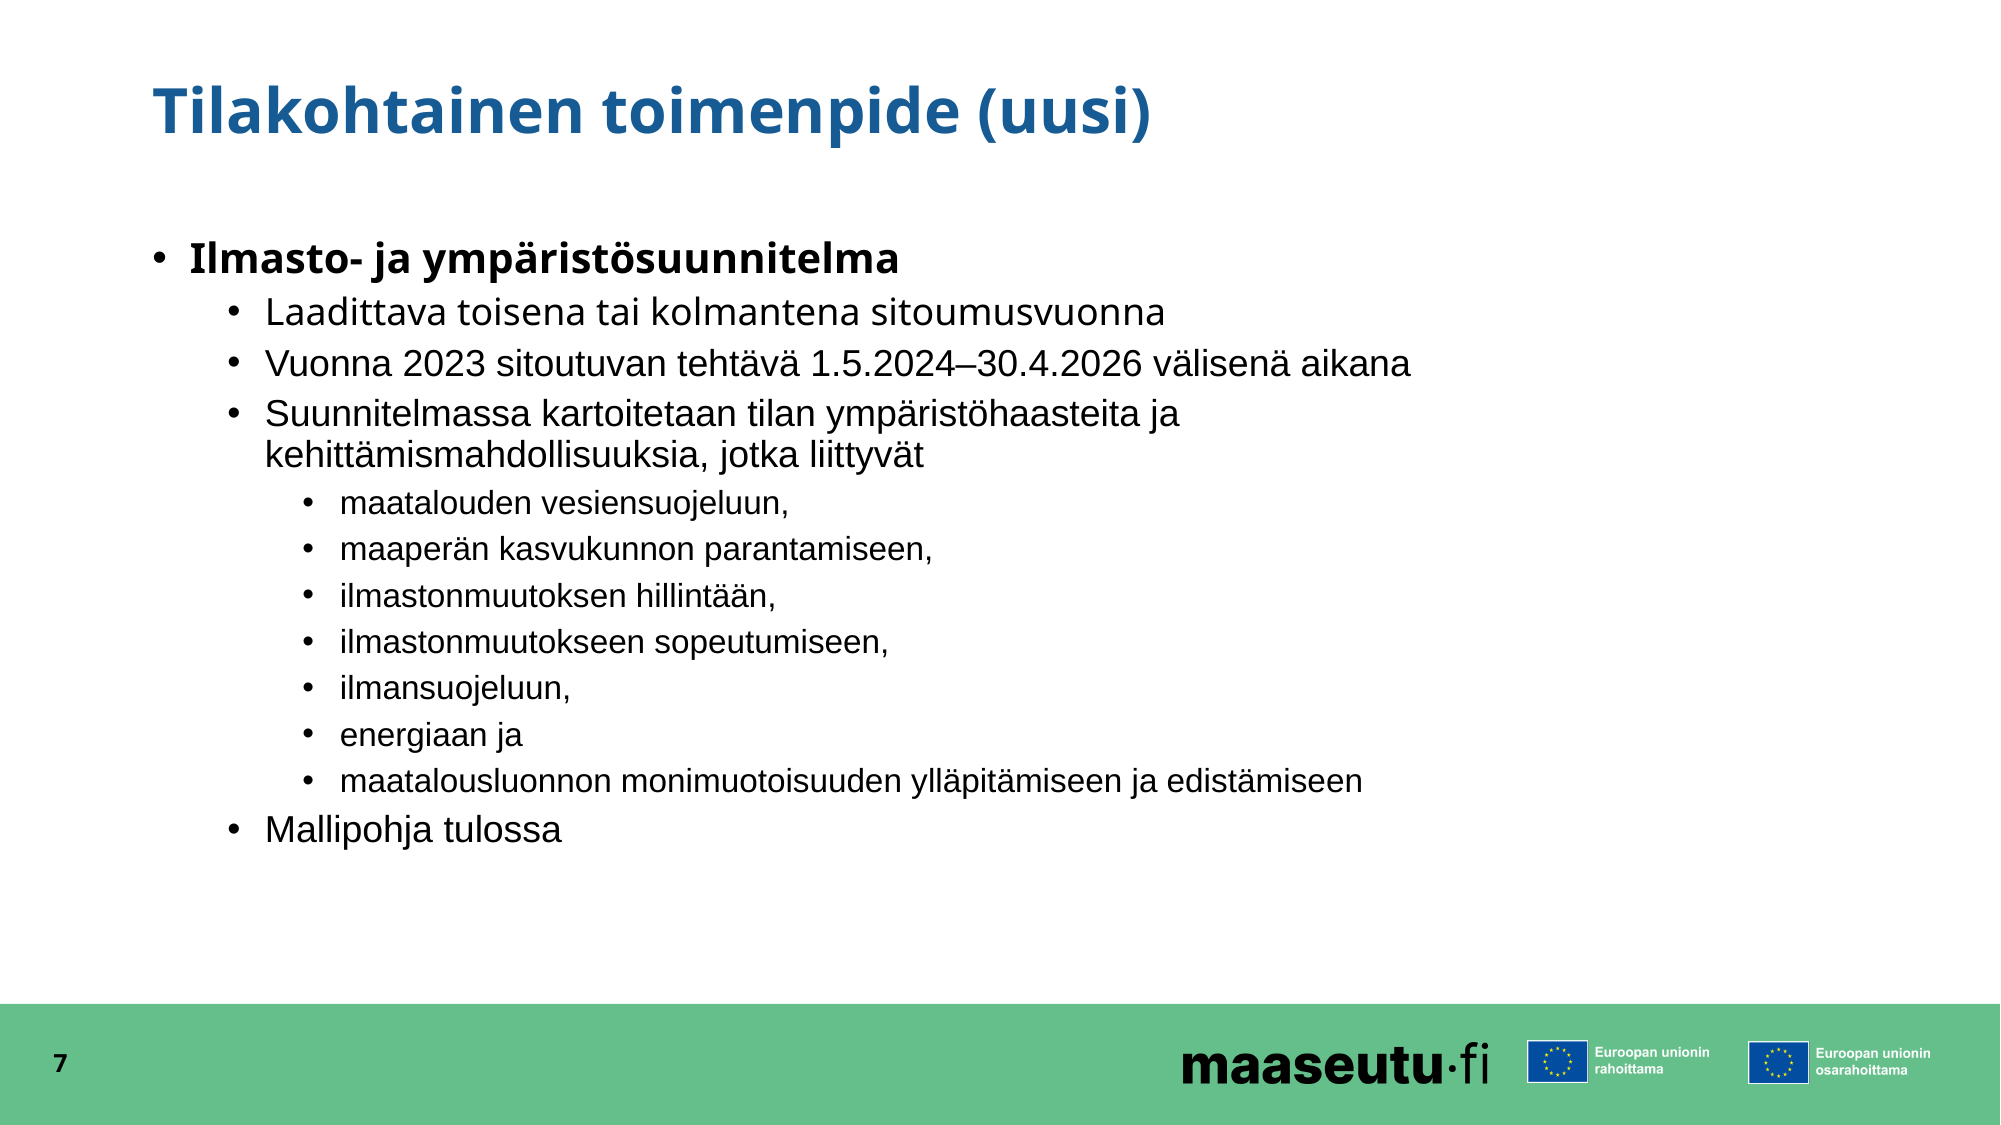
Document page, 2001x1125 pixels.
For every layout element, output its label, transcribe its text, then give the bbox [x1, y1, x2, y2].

picture [1183, 1042, 1488, 1084]
title Tilakohtainen toimenpide (uusi) [137, 47, 1502, 179]
picture [1748, 1041, 1930, 1084]
list Ilmasto- ja ympäristösuunnitelma Laadittava toisena tai kolmantena sitoumusvuonna Vuonna 2023 sitoutuvan tehtävä 1.5.2024–30.4.2026 välisenä aikana Suunnitelmassa kartoitetaan tilan ympäristöhaasteita ja kehittämismahdollisuuksia, jotka liittyvät maatalouden vesiensuojeluun, maaperän kasvukunnon parantamiseen, ilmastonmuutoksen hillintään, ilmastonmuutokseen sopeutumiseen, ilmansuojeluun, energiaan ja maatalousluonnon monimuotoisuuden ylläpitämiseen ja edistämiseen Mallipohja tulossa [137, 230, 1502, 933]
picture [1527, 1040, 1709, 1083]
